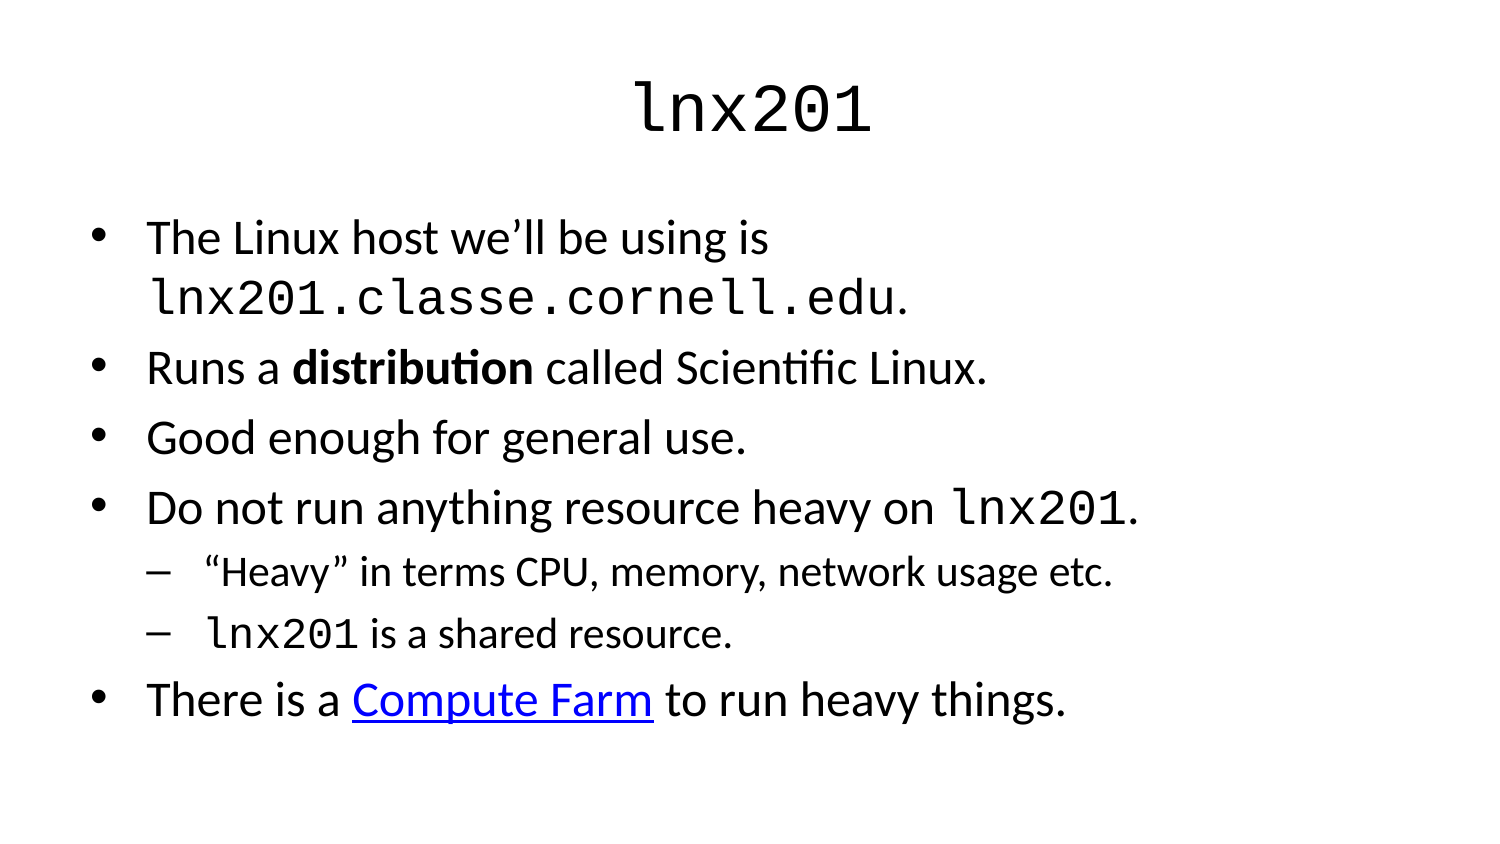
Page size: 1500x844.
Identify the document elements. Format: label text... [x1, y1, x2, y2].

list The Linux host we’ll be using is lnx201.classe.cornell.edu. Runs a distribution called Scientific Linux. Good enough for general use. Do not run anything resource heavy on lnx201. “Heavy” in terms CPU, memory, network usage etc. lnx201 is a shared resource. There is a Compute Farm to run heavy things. [75, 196, 1425, 754]
title lnx201 [75, 33, 1425, 175]
